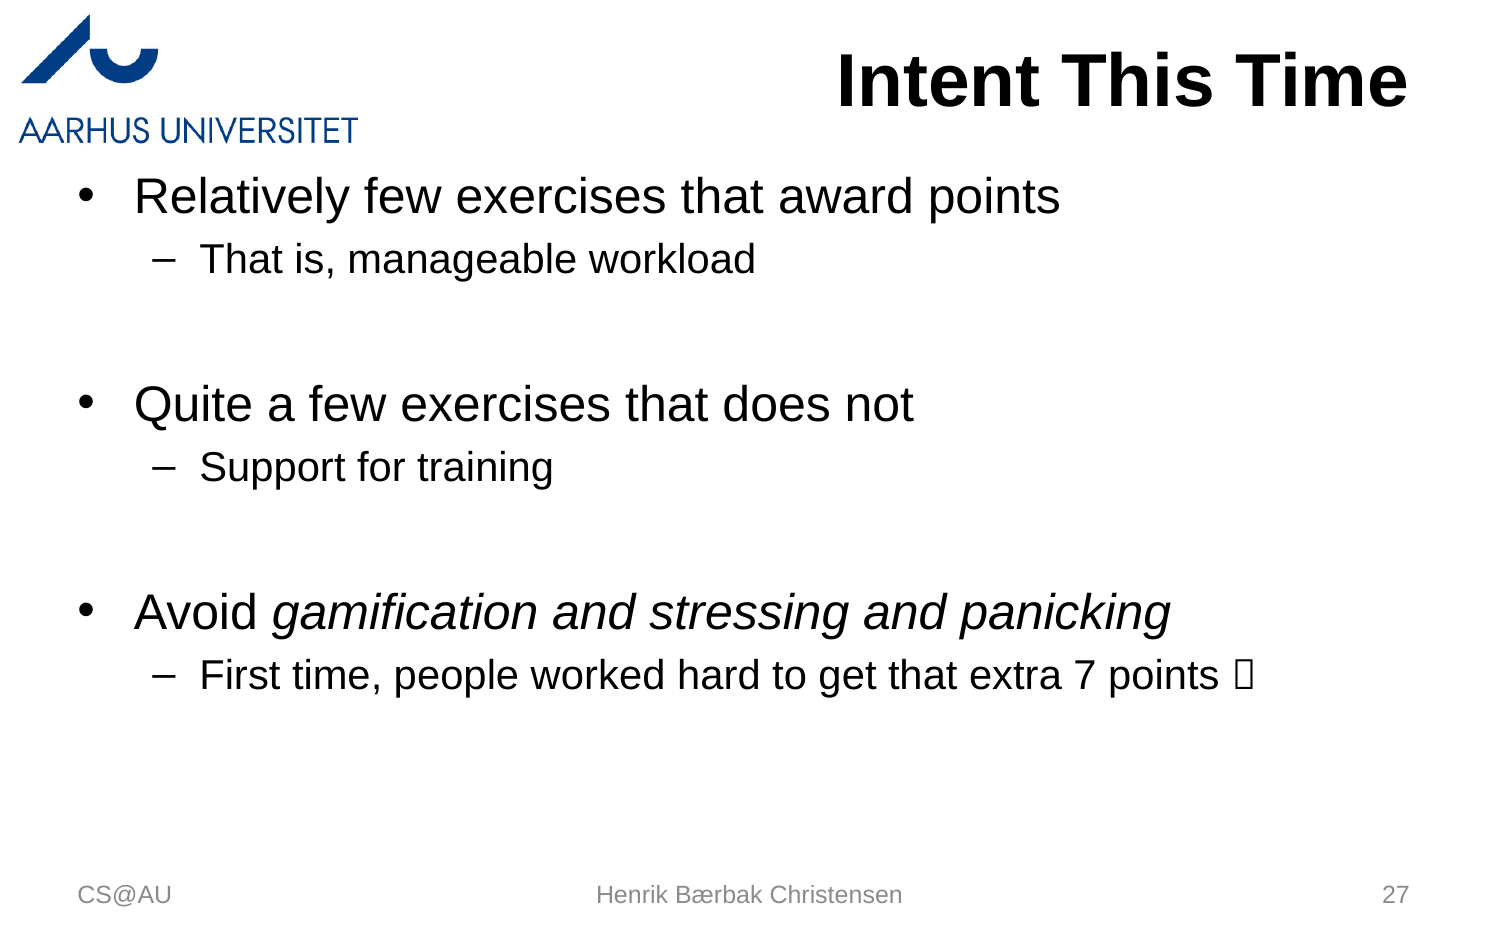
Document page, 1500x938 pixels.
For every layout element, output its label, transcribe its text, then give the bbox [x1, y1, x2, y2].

title Intent This Time [75, 27, 1425, 125]
list Relatively few exercises that award points That is, manageable workload Quite a few exercises that does not Support for training Avoid gamification and stressing and panicking First time, people worked hard to get that extra 7 points  [62, 156, 1425, 865]
picture [14, 9, 358, 146]
footer Henrik Bærbak Christensen [512, 868, 988, 919]
slide_number CS@AU [62, 868, 413, 919]
slide_number 27 [1074, 868, 1425, 919]
